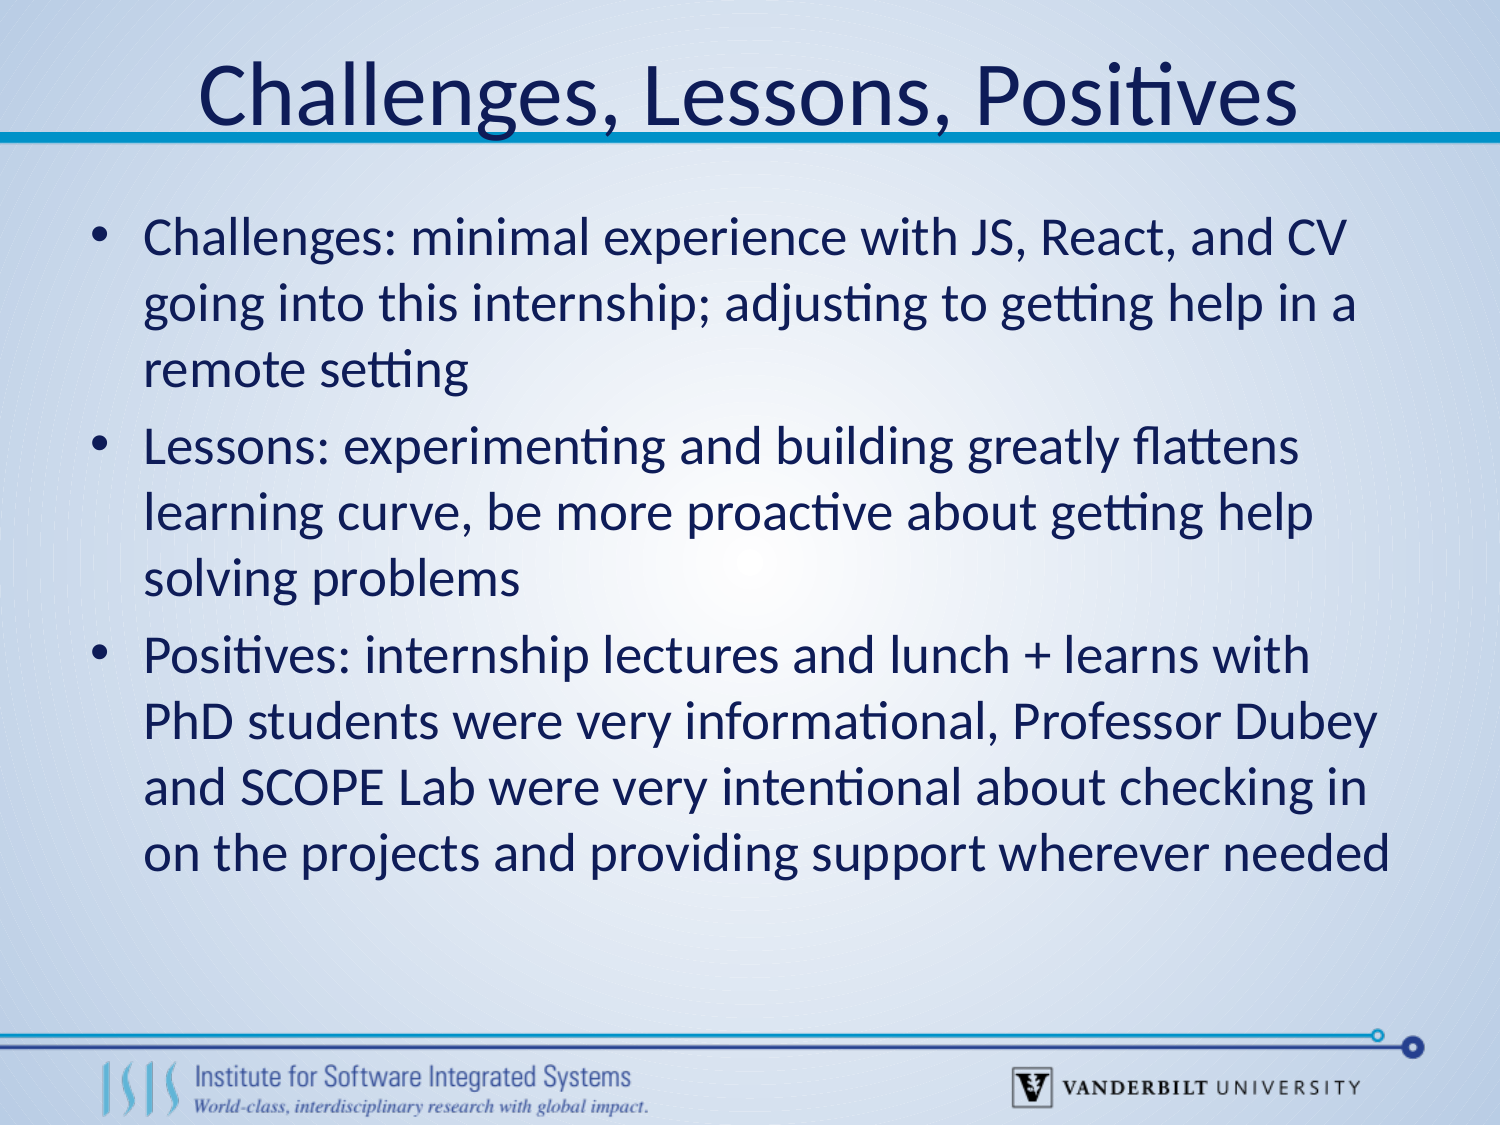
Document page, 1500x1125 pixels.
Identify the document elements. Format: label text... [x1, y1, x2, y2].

title Challenges, Lessons, Positives [75, 26, 1425, 152]
list Challenges: minimal experience with JS, React, and CV going into this internship; adjusting to getting help in a remote setting Lessons: experimenting and building greatly flattens learning curve, be more proactive about getting help solving problems Positives: internship lectures and lunch + learns with PhD students were very informational, Professor Dubey and SCOPE Lab were very intentional about checking in on the projects and providing support wherever needed [75, 193, 1425, 936]
